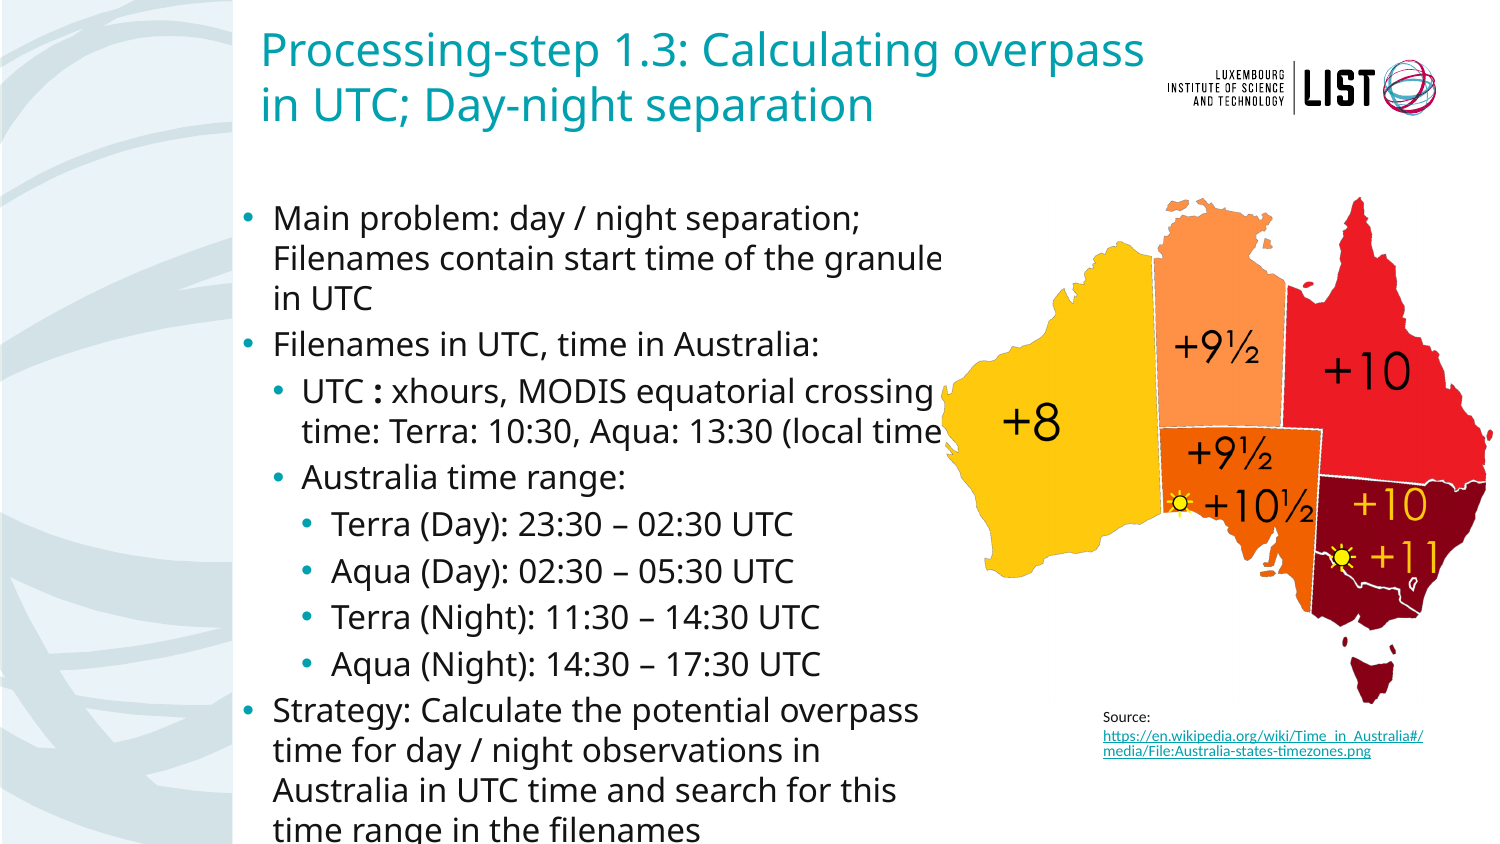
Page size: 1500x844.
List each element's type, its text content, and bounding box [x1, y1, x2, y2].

title Processing-step 1.3: Calculating overpass in UTC; Day-night separation [259, 20, 1185, 145]
list Main problem: day / night separation; Filenames contain start time of the granule in UTC Filenames in UTC, time in Australia: UTC : xhours, MODIS equatorial crossing time: Terra: 10:30, Aqua: 13:30 (local time) Australia time range: Terra (Day): 23:30 – 02:30 UTC Aqua (Day): 02:30 – 05:30 UTC Terra (Night): 11:30 – 14:30 UTC Aqua (Night): 14:30 – 17:30 UTC Strategy: Calculate the potential overpass time for day / night observations in Australia in UTC time and search for this time range in the filenames [242, 197, 954, 825]
text_box Source: https://en.wikipedia.org/wiki/Time_in_Australia#/media/File:Australia-states-timezones.png [1088, 712, 1441, 771]
picture [941, 196, 1493, 704]
